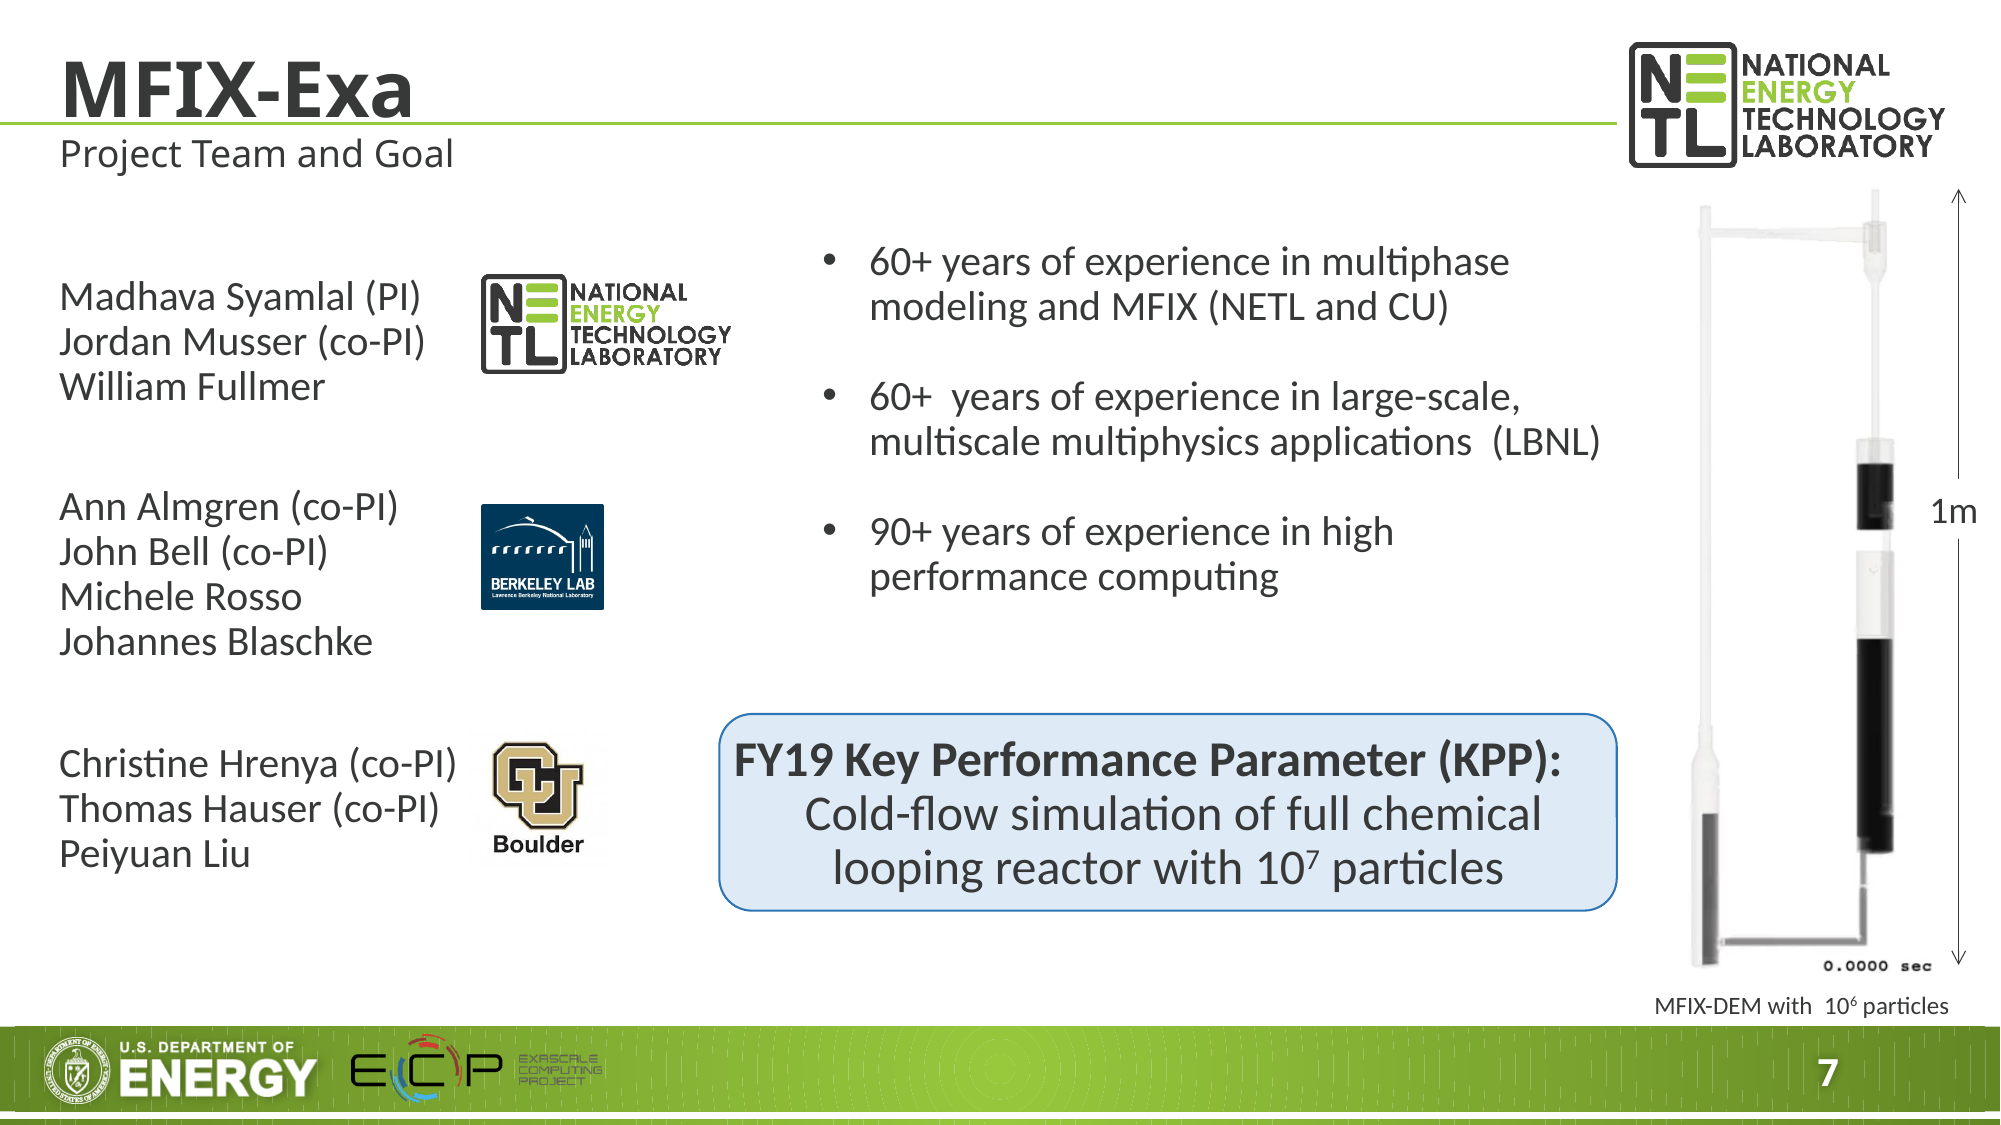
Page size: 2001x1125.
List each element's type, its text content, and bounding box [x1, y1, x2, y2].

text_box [1650, 180, 1946, 983]
picture [44, 1037, 324, 1104]
picture [351, 1034, 602, 1103]
text_box [726, 712, 1610, 725]
text_box FY19 Key Performance Parameter (KPP): Cold-flow simulation of full chemical looping reactor with 107 particles [719, 725, 1629, 903]
text_box MFIX-DEM with 106 particles [1639, 985, 1986, 1028]
text_box 1m [1959, 478, 1997, 539]
text_box 1m [1946, 478, 1958, 539]
picture [480, 274, 731, 375]
text_box Christine Hrenya (co-PI) Thomas Hauser (co-PI) Peiyuan Liu [44, 734, 481, 885]
text_box 60+ years of experience in multiphase modeling and MFIX (NETL and CU) 60+ years of experience in large-scale, multiscale multiphysics applications (LBNL) 90+ years of experience in high performance computing [807, 231, 1629, 607]
subtitle Project Team and Goal [44, 127, 1945, 189]
text_box [729, 903, 1607, 912]
text_box Ann Almgren (co-PI) John Bell (co-PI) Michele Rosso Johannes Blaschke [44, 477, 442, 672]
text_box Madhava Syamlal (PI) Jordan Musser (co-PI) William Fullmer [44, 266, 503, 417]
picture [480, 504, 604, 610]
picture [467, 726, 609, 868]
title MFIX-Exa [44, 42, 1945, 127]
